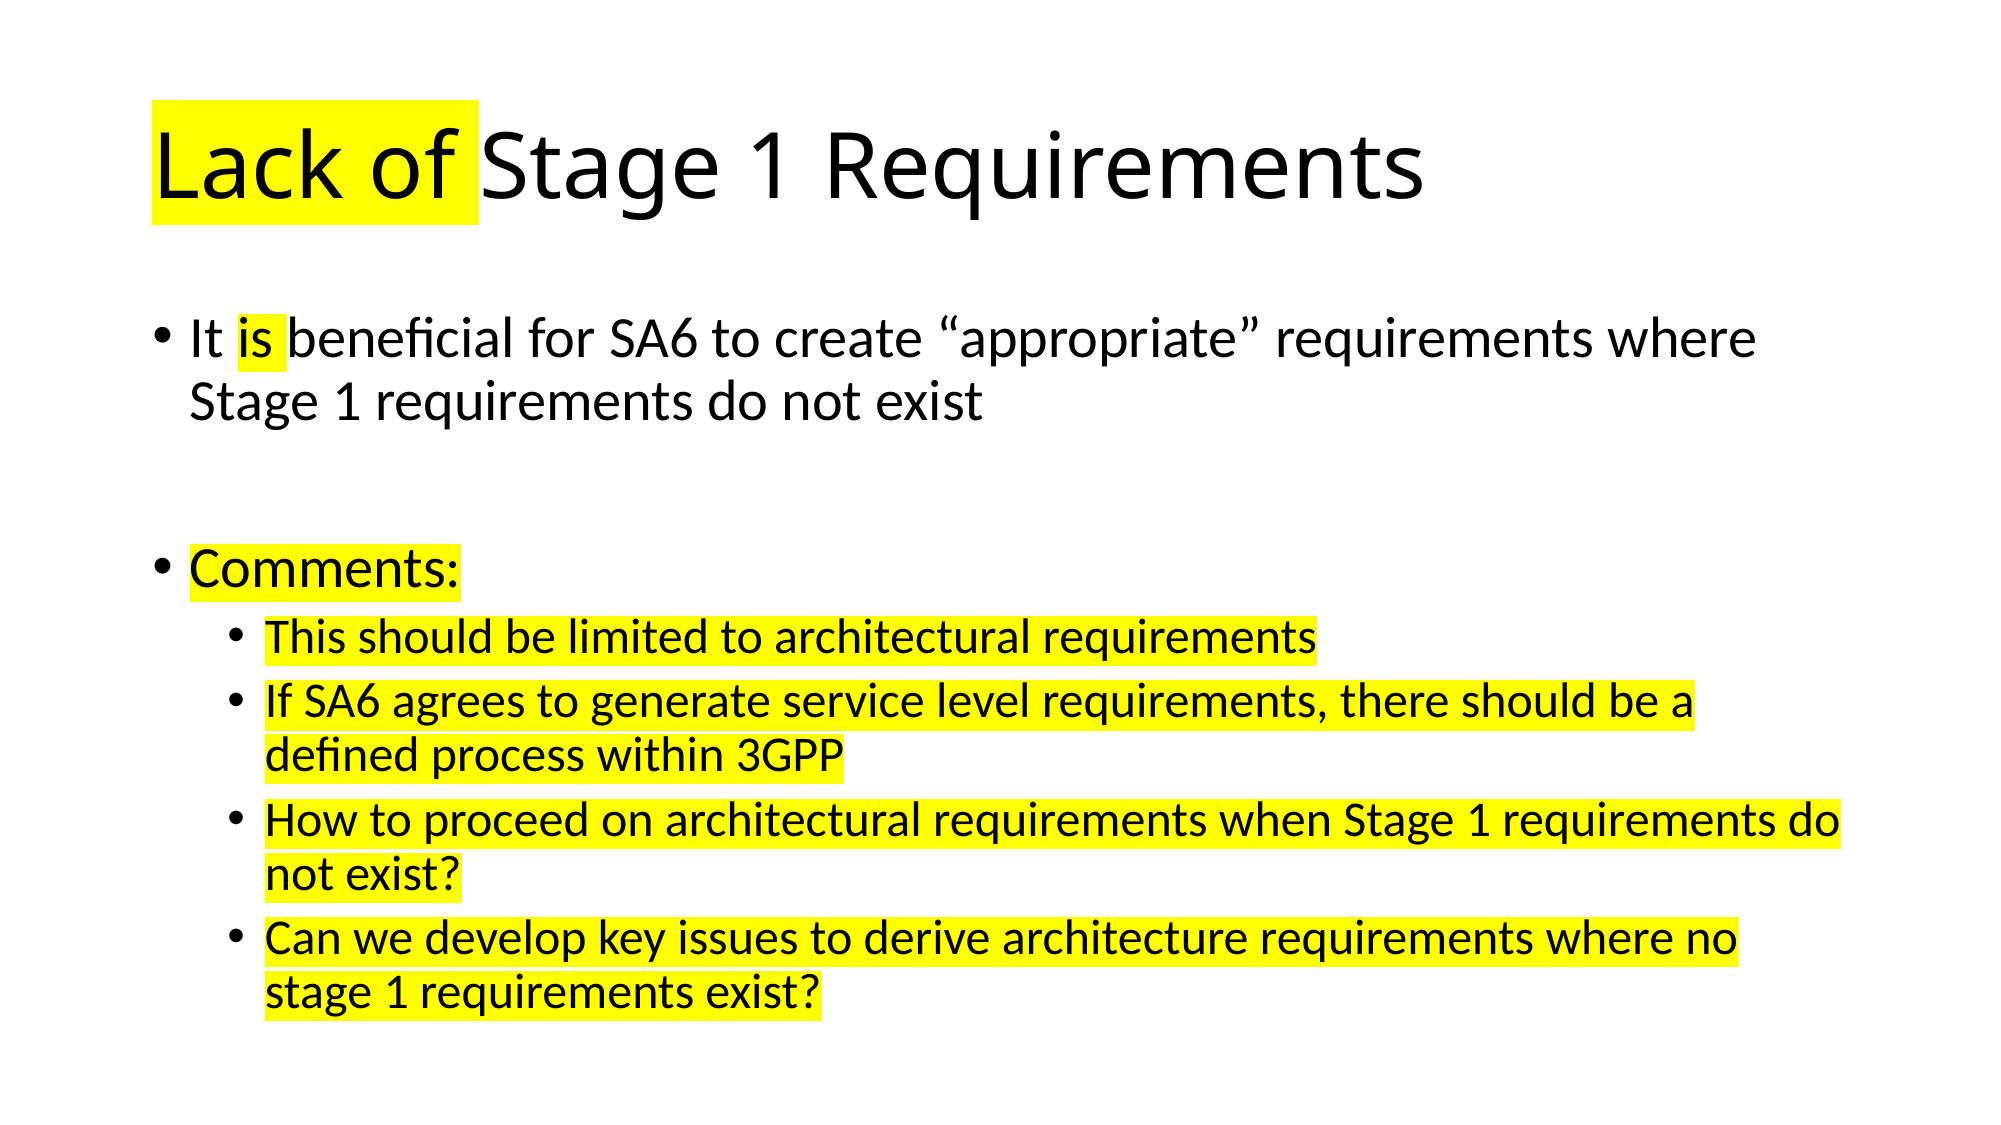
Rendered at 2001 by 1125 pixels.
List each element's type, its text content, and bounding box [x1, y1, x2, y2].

list It is beneficial for SA6 to create “appropriate” requirements where Stage 1 requirements do not exist Comments: This should be limited to architectural requirements If SA6 agrees to generate service level requirements, there should be a defined process within 3GPP How to proceed on architectural requirements when Stage 1 requirements do not exist? Can we develop key issues to derive architecture requirements where no stage 1 requirements exist? [137, 299, 1863, 1041]
title Lack of Stage 1 Requirements [137, 59, 1863, 278]
